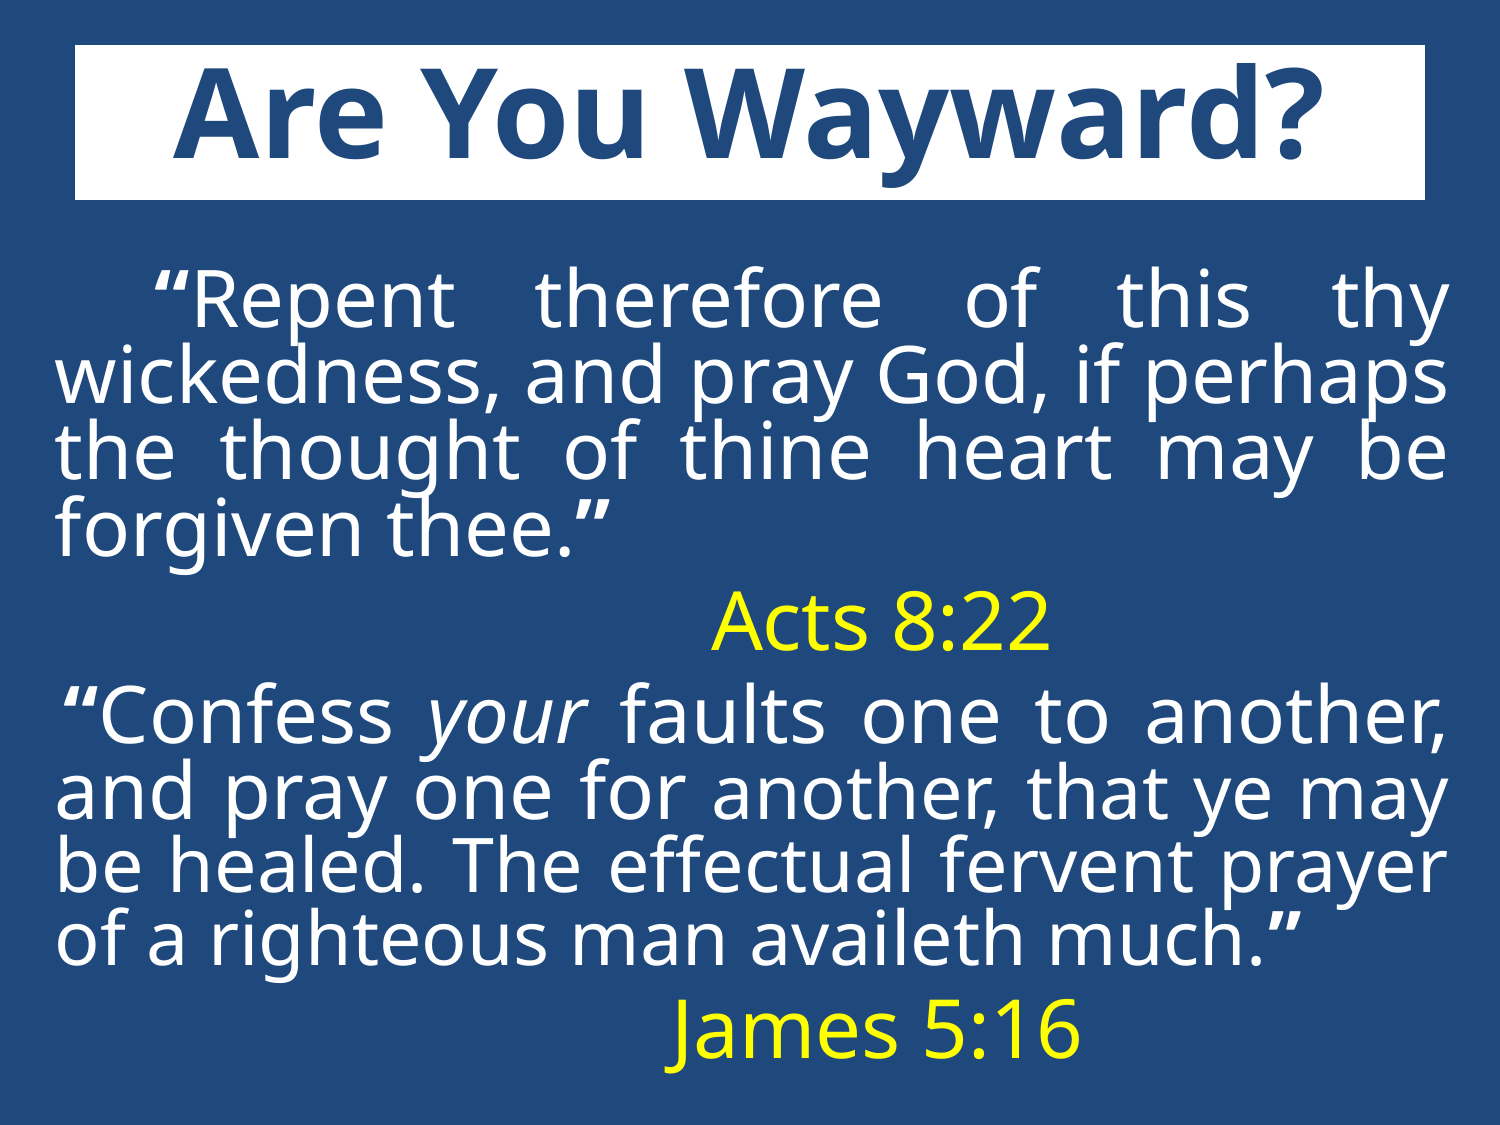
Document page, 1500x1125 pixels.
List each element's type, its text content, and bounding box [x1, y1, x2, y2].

list “Repent therefore of this thy wickedness, and pray God, if perhaps the thought of thine heart may be forgiven thee.” Acts 8:22 “Confess your faults one to another, and pray one for another, that ye may be healed. The effectual fervent prayer of a righteous man availeth much.” James 5:16 [0, 187, 1450, 1088]
title Are You Wayward? [75, 45, 1425, 187]
